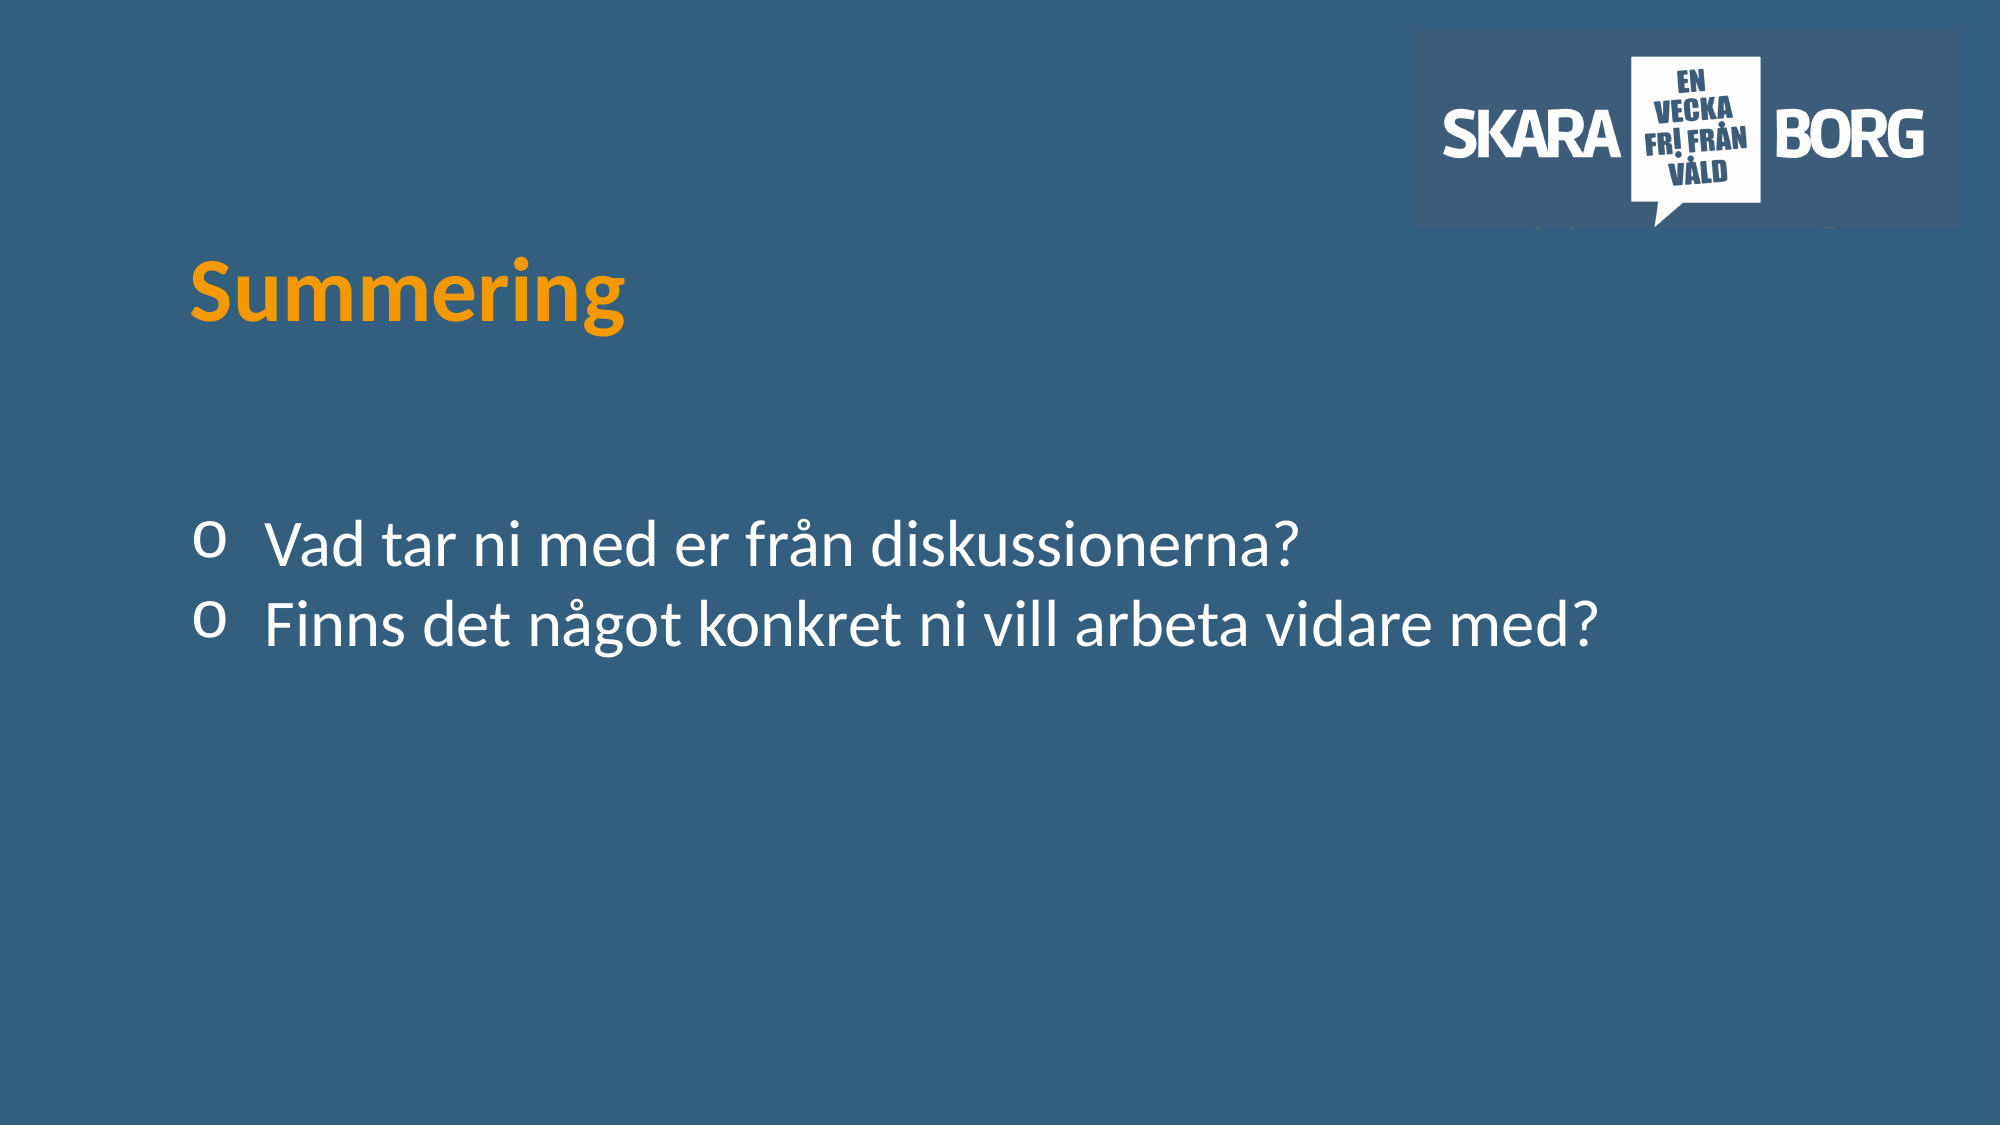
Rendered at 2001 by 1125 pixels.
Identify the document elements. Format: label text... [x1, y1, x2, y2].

picture [1414, 30, 1961, 228]
text_box Summering Vad tar ni med er från diskussionerna? Finns det något konkret ni vill arbeta vidare med? [174, 222, 1747, 668]
